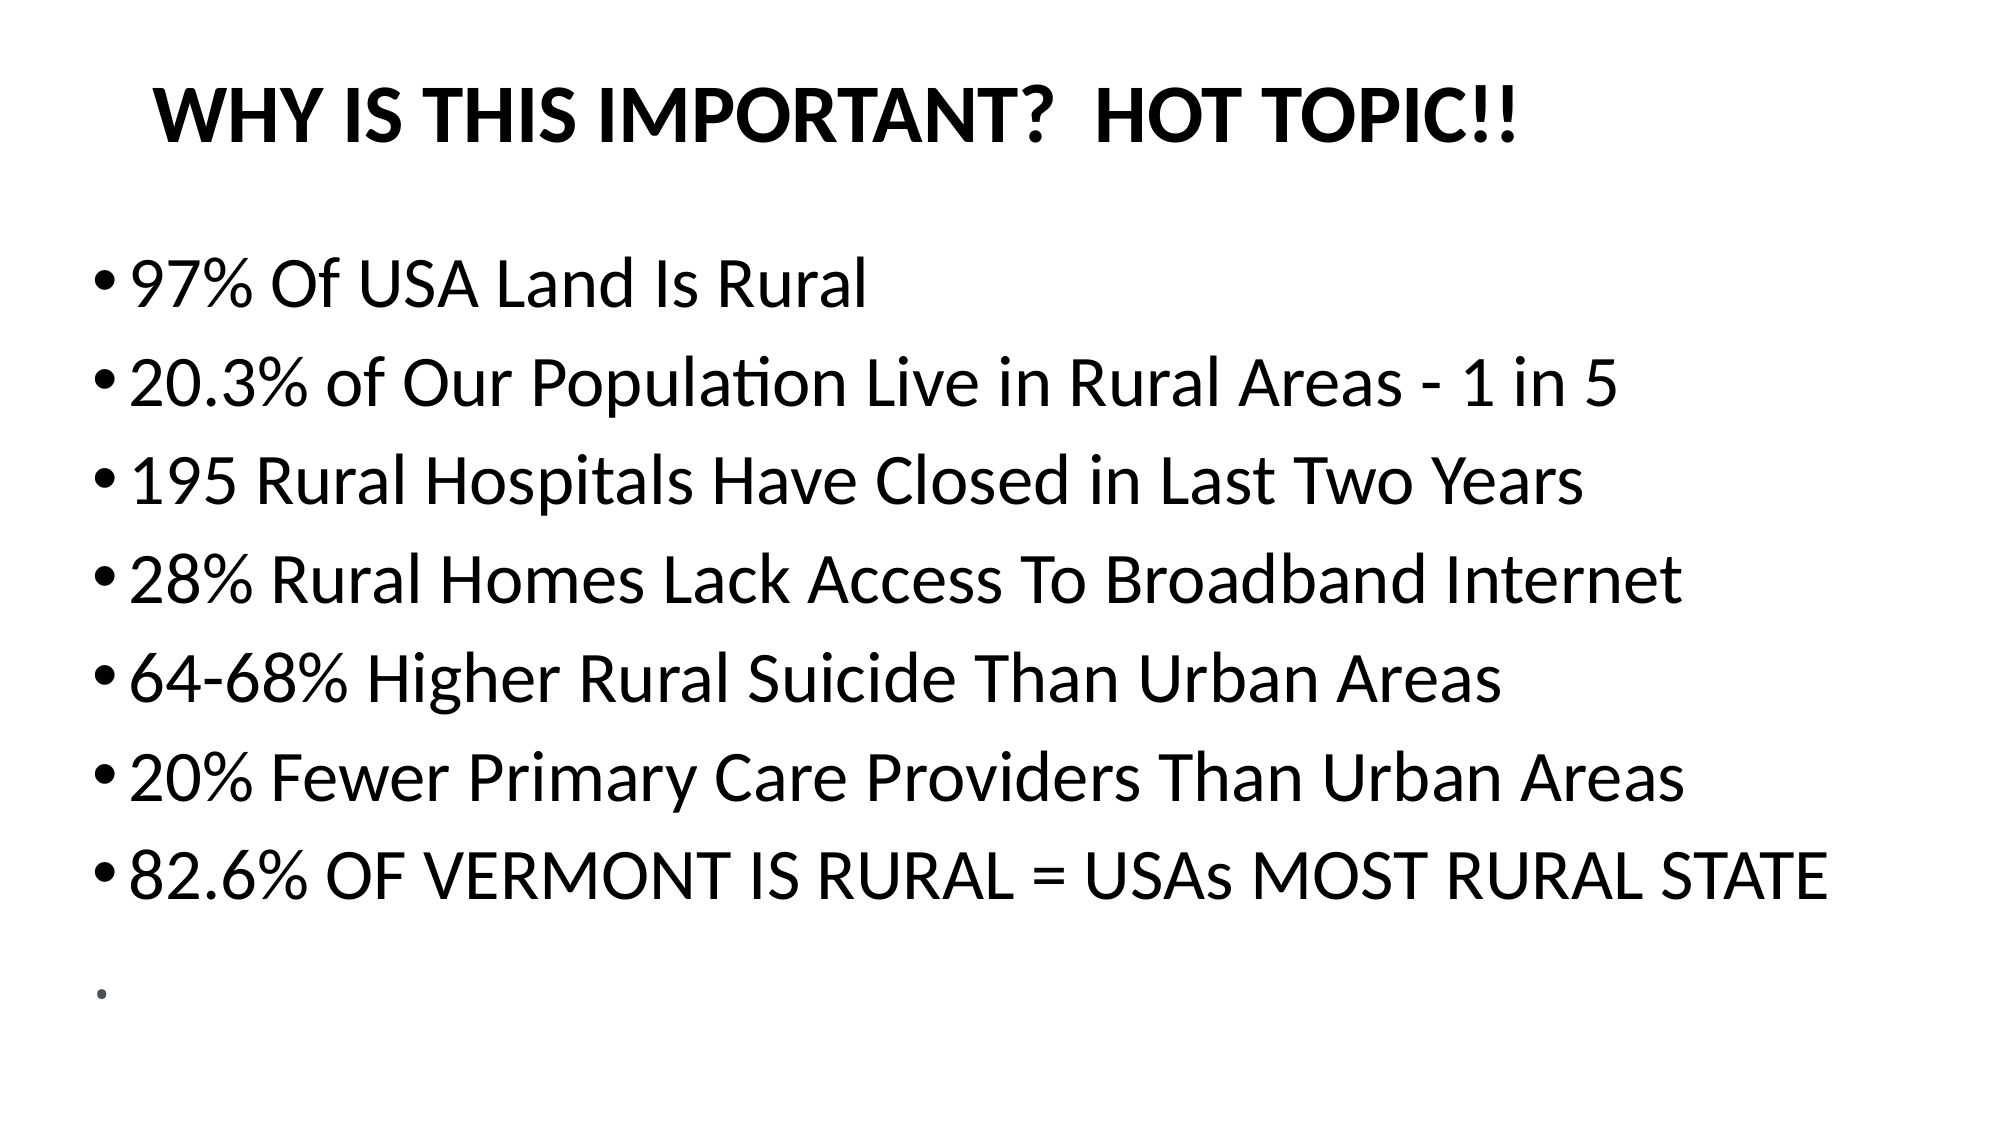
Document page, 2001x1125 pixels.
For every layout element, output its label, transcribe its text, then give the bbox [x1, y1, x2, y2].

title WHY IS THIS IMPORTANT? HOT TOPIC!! [137, 59, 1863, 172]
list 97% Of USA Land Is Rural 20.3% of Our Population Live in Rural Areas - 1 in 5 195 Rural Hospitals Have Closed in Last Two Years 28% Rural Homes Lack Access To Broadband Internet 64-68% Higher Rural Suicide Than Urban Areas 20% Fewer Primary Care Providers Than Urban Areas 82.6% OF VERMONT IS RURAL = USAs MOST RURAL STATE . [77, 237, 1894, 1090]
